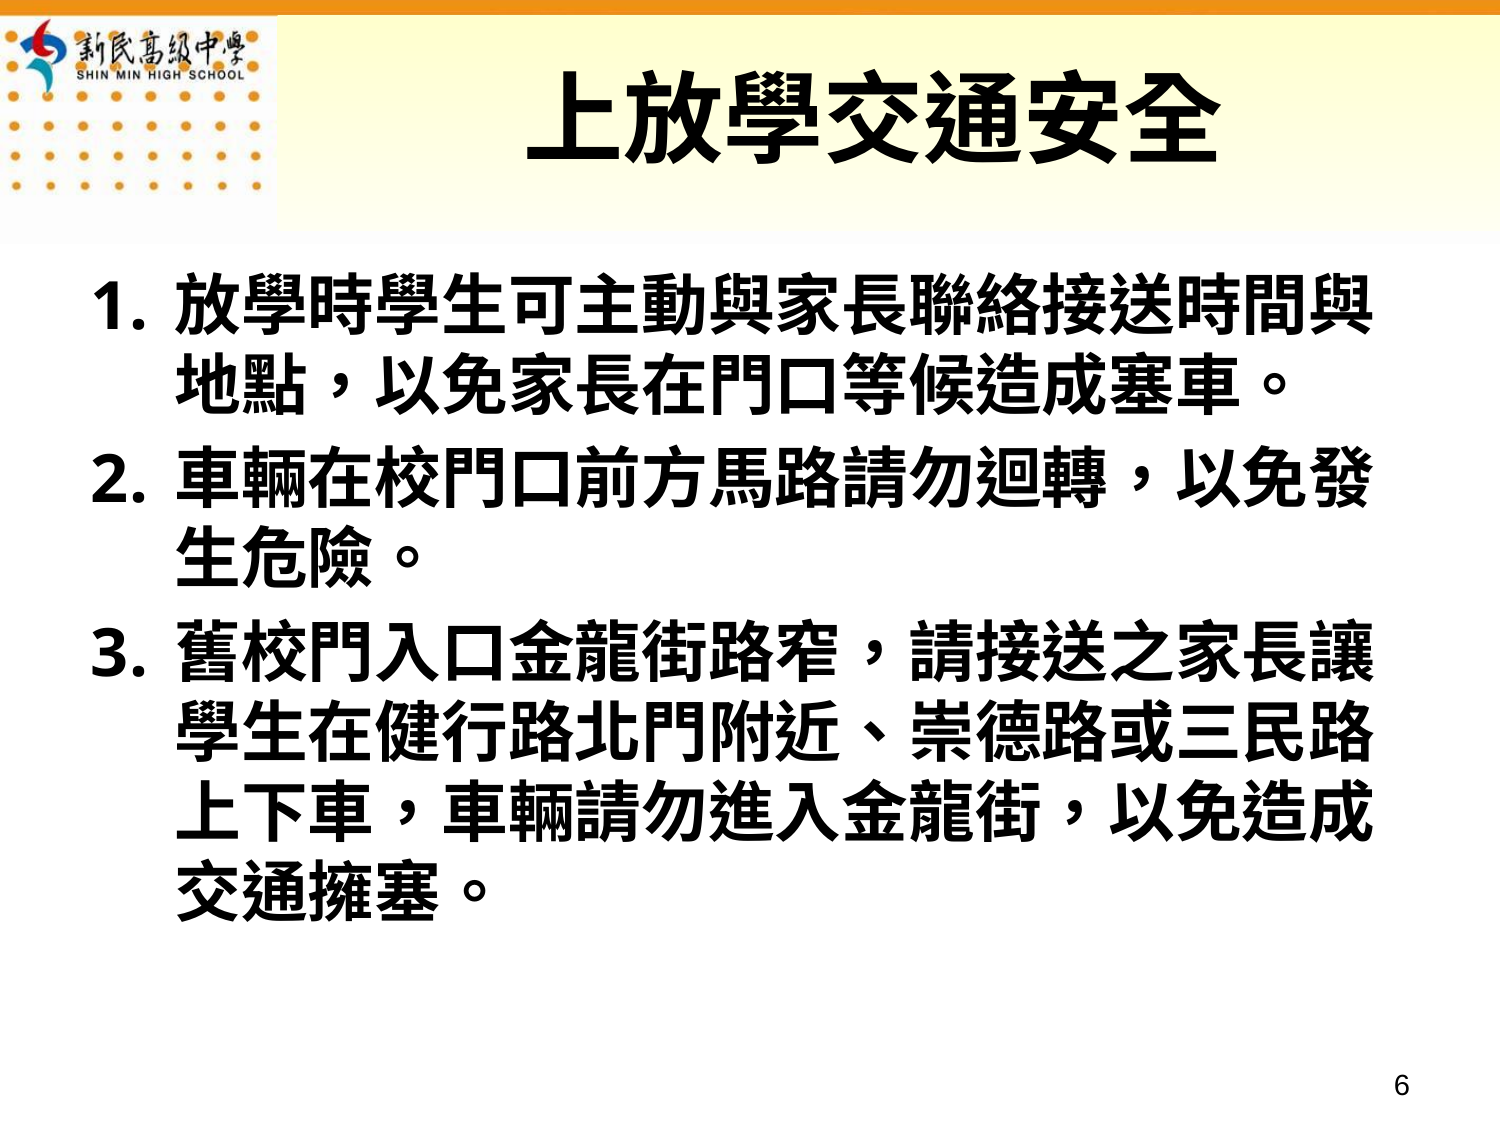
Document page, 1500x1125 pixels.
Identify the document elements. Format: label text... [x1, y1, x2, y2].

title 上放學交通安全 [277, 57, 1471, 174]
list 放學時學生可主動與家長聯絡接送時間與地點，以免家長在門口等候造成塞車。 車輛在校門口前方馬路請勿迴轉，以免發生危險。 舊校門入口金龍街路窄，請接送之家長讓學生在健行路北門附近、崇德路或三民路上下車，車輛請勿進入金龍街，以免造成交通擁塞。 [75, 255, 1425, 998]
slide_number 5 [1074, 1058, 1426, 1118]
picture [0, 0, 1500, 244]
